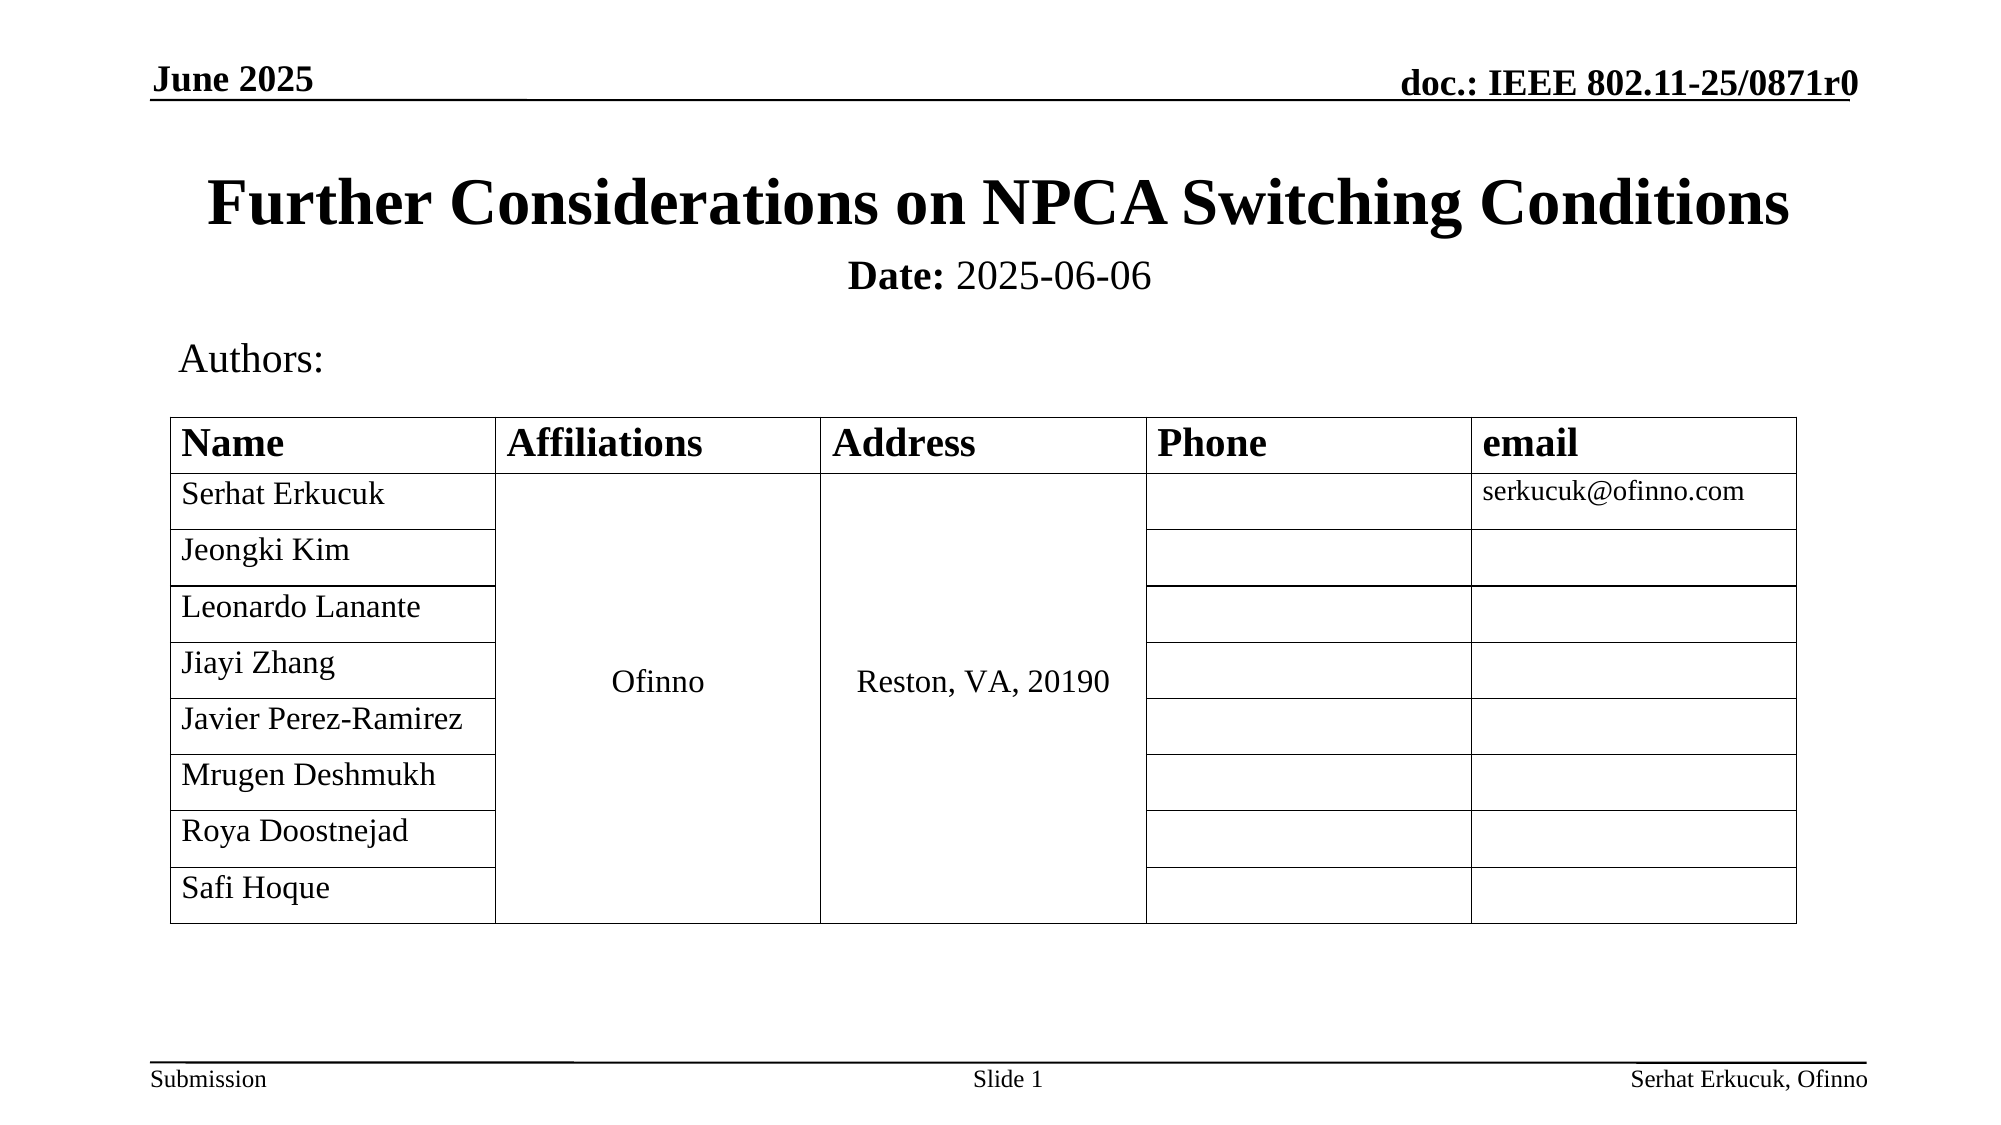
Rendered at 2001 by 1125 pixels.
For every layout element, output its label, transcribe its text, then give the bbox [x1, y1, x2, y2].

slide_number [152, 54, 563, 100]
slide_number Slide 1 [950, 1061, 1067, 1123]
subtitle Date: 2025-06-06 [299, 239, 1701, 319]
footer Serhat Erkucuk, Ofinno [1171, 1061, 1869, 1093]
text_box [154, 416, 1864, 977]
title Further Considerations on NPCA Switching Conditions [149, 76, 1851, 319]
text_box Authors: [162, 323, 401, 387]
